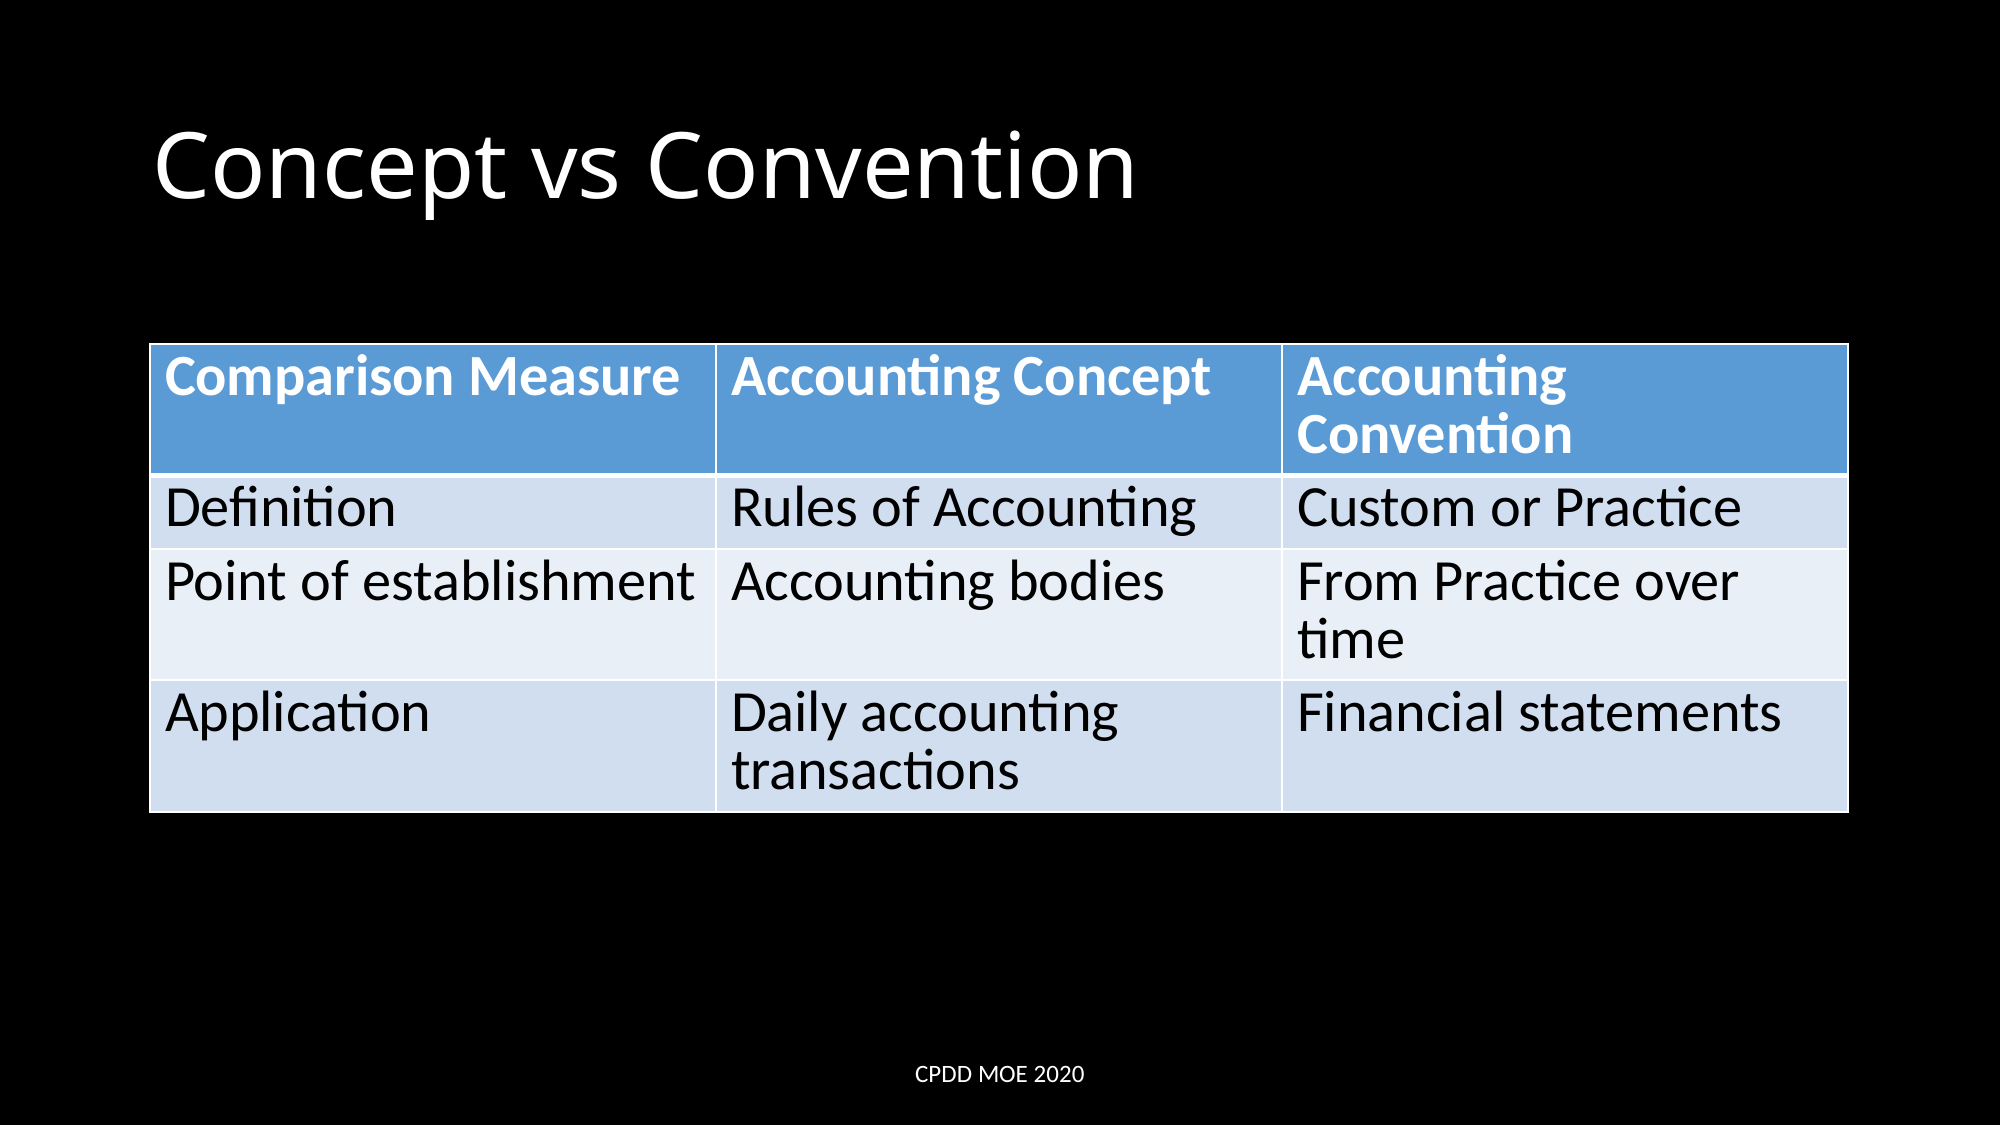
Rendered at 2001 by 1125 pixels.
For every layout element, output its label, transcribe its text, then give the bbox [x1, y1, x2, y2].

table_header Accounting Concept [717, 345, 1281, 473]
table_cell Application [151, 681, 715, 811]
table_cell Daily accounting transactions [717, 681, 1281, 811]
table_cell Rules of Accounting [717, 478, 1281, 548]
table_header Comparison Measure [151, 345, 715, 473]
table_cell From Practice over time [1283, 550, 1847, 679]
table_cell Accounting bodies [717, 550, 1281, 679]
footer CPDD MOE 2020 [662, 1042, 1338, 1103]
title Concept vs Convention [137, 59, 1863, 278]
table_header Accounting Convention [1283, 345, 1847, 473]
table_cell Definition [151, 478, 715, 548]
table_cell Point of establishment [151, 550, 715, 679]
table_cell Custom or Practice [1283, 478, 1847, 548]
table_cell Financial statements [1283, 681, 1847, 811]
